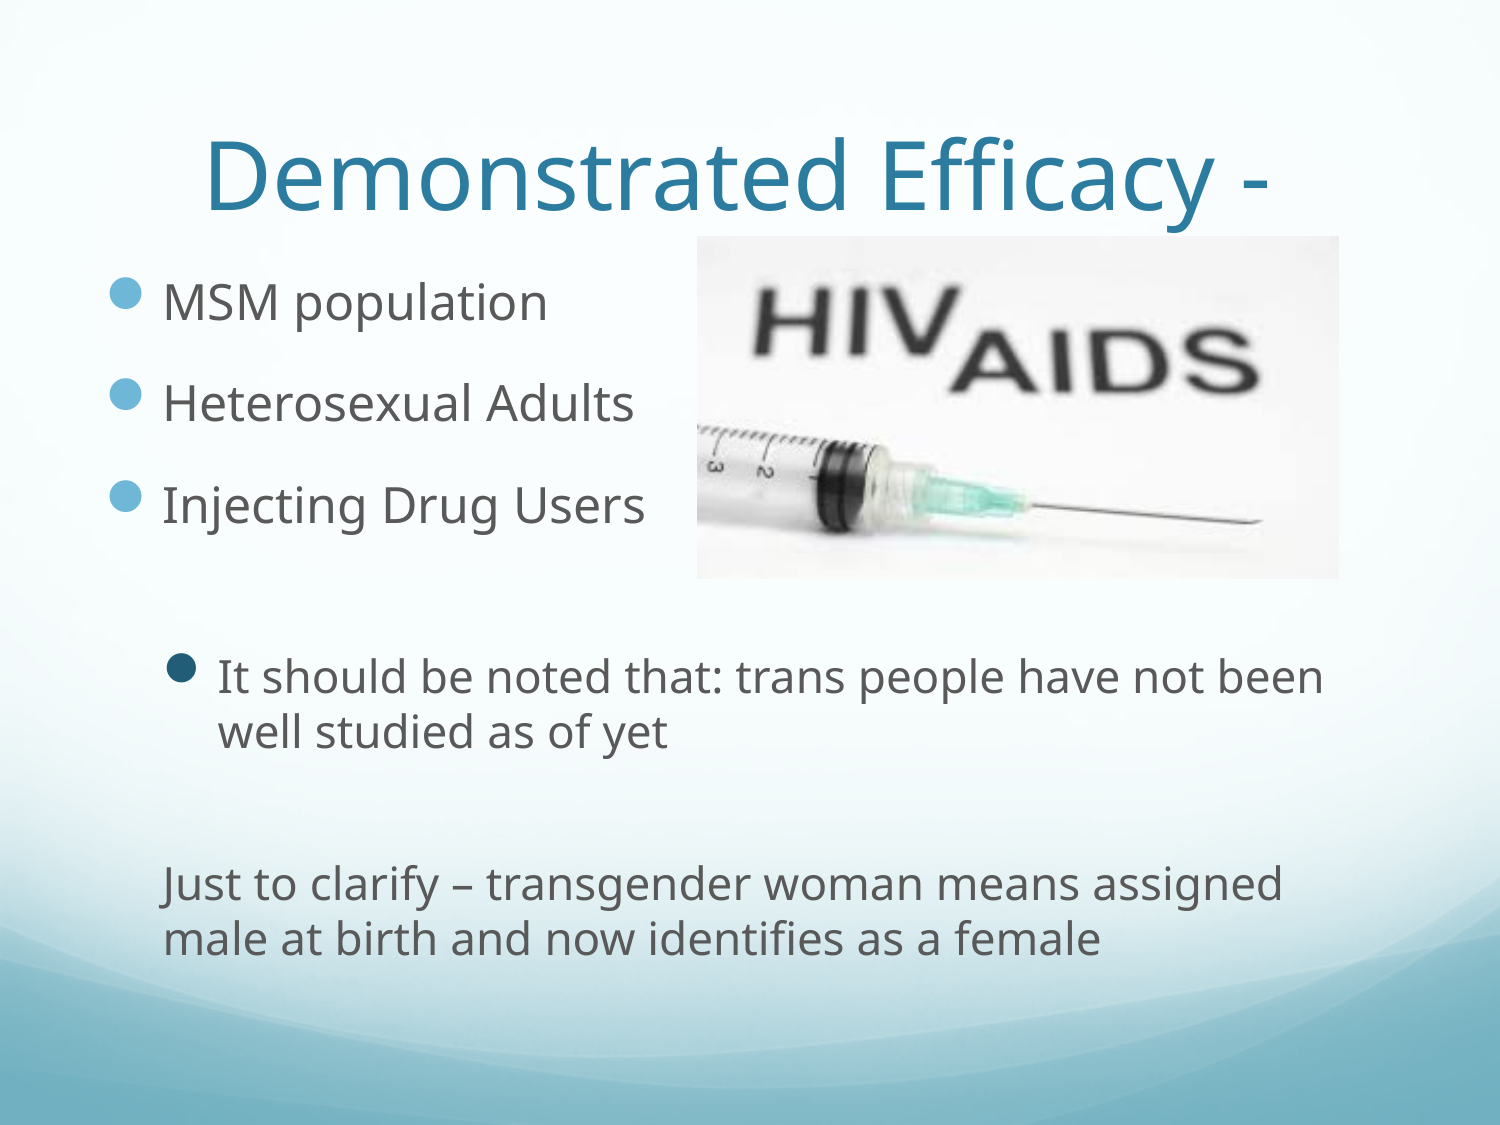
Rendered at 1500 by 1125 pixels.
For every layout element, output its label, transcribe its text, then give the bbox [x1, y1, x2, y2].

picture [696, 236, 1340, 580]
list MSM population Heterosexual Adults Injecting Drug Users It should be noted that: trans people have not been well studied as of yet Just to clarify – transgender woman means assigned male at birth and now identifies as a female [90, 262, 1410, 975]
title Demonstrated Efficacy - [90, 17, 1410, 237]
